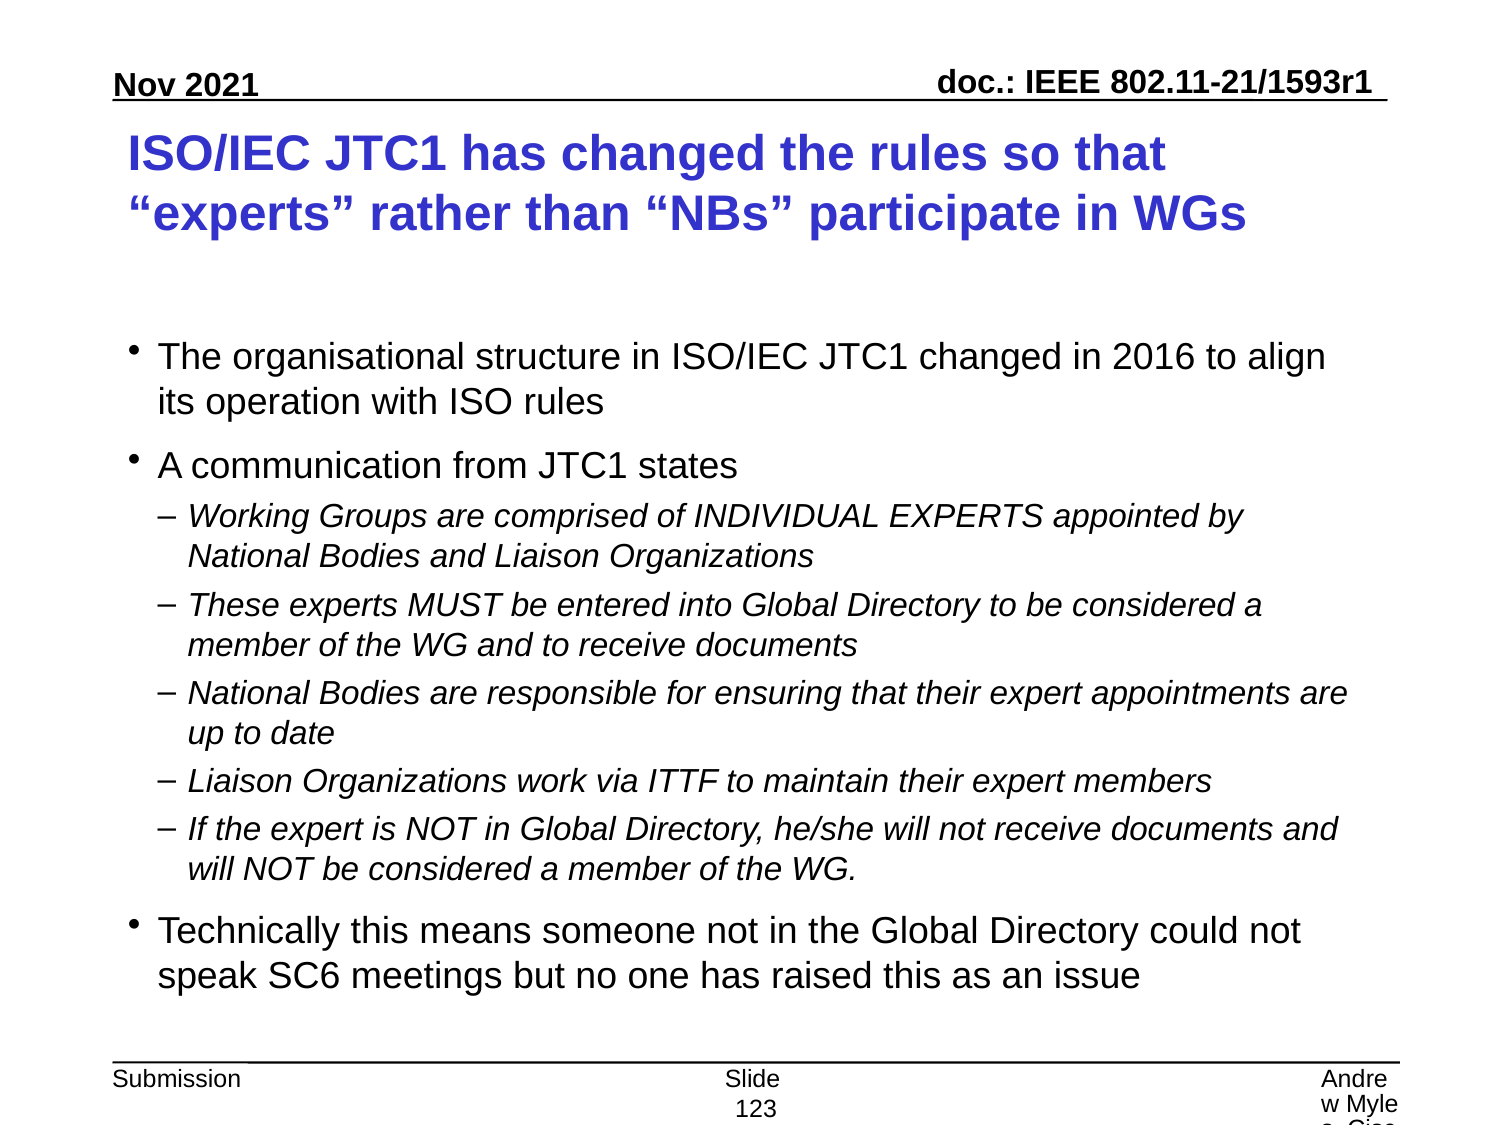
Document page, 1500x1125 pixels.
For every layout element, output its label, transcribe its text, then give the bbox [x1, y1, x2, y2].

footer Andrew Myles, Cisco [1320, 1061, 1402, 1093]
title ISO/IEC JTC1 has changed the rules so that “experts” rather than “NBs” participate in WGs [112, 112, 1388, 288]
list The organisational structure in ISO/IEC JTC1 changed in 2016 to align its operation with ISO rules A communication from JTC1 states Working Groups are comprised of INDIVIDUAL EXPERTS appointed by National Bodies and Liaison Organizations These experts MUST be entered into Global Directory to be considered a member of the WG and to receive documents National Bodies are responsible for ensuring that their expert appointments are up to date Liaison Organizations work via ITTF to maintain their expert members If the expert is NOT in Global Directory, he/she will not receive documents and will NOT be considered a member of the WG. Technically this means someone not in the Global Directory could not speak SC6 meetings but no one has raised this as an issue [112, 324, 1388, 1000]
slide_number Slide 123 [709, 1061, 803, 1093]
